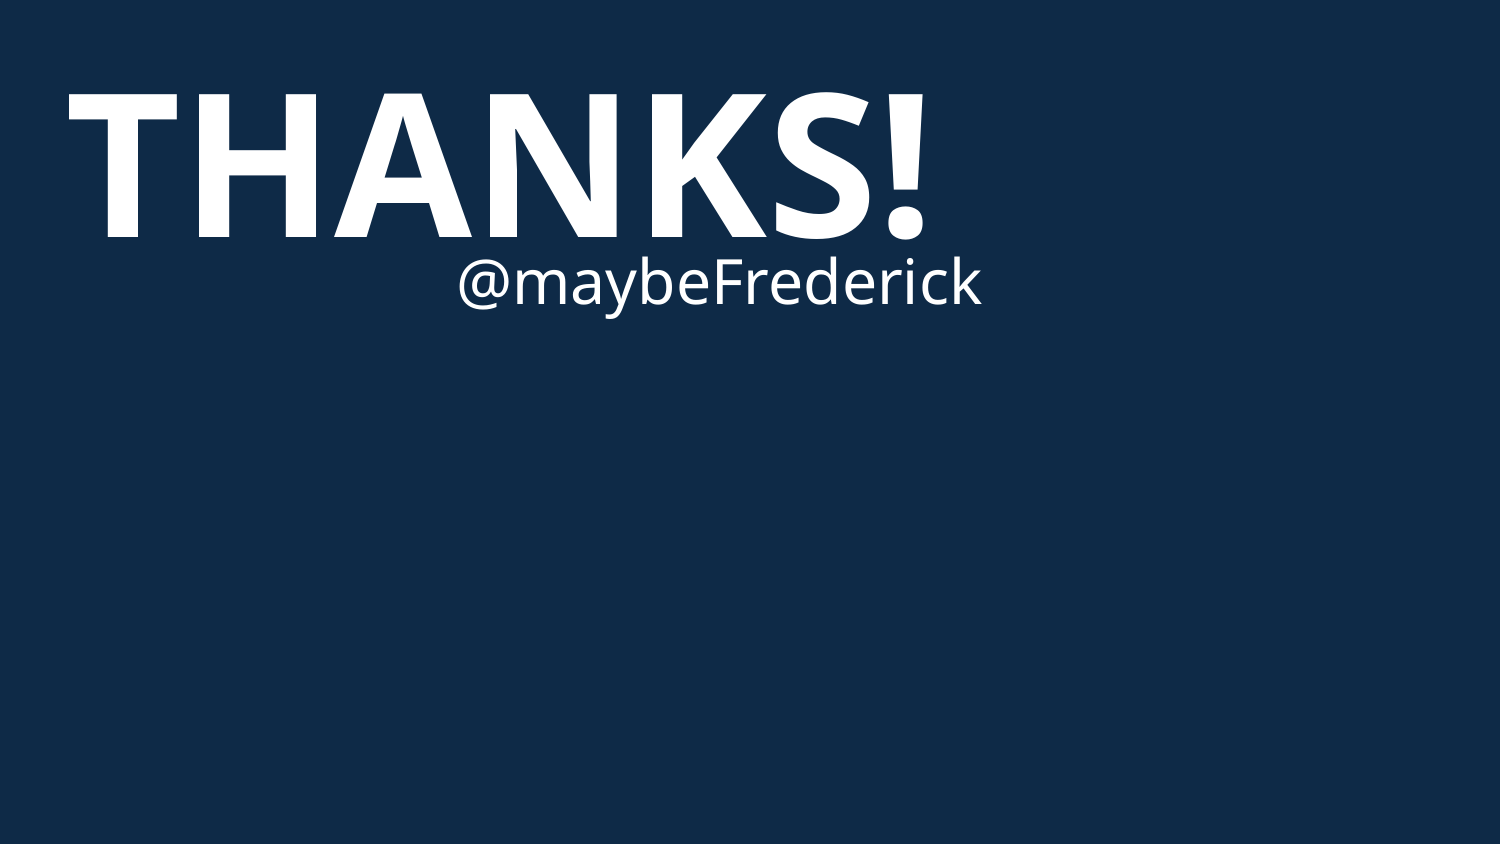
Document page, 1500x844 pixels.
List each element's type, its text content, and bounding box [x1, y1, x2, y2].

text_box @maybeFrederick [441, 227, 1241, 321]
text_box THANKS! [50, 22, 1447, 819]
